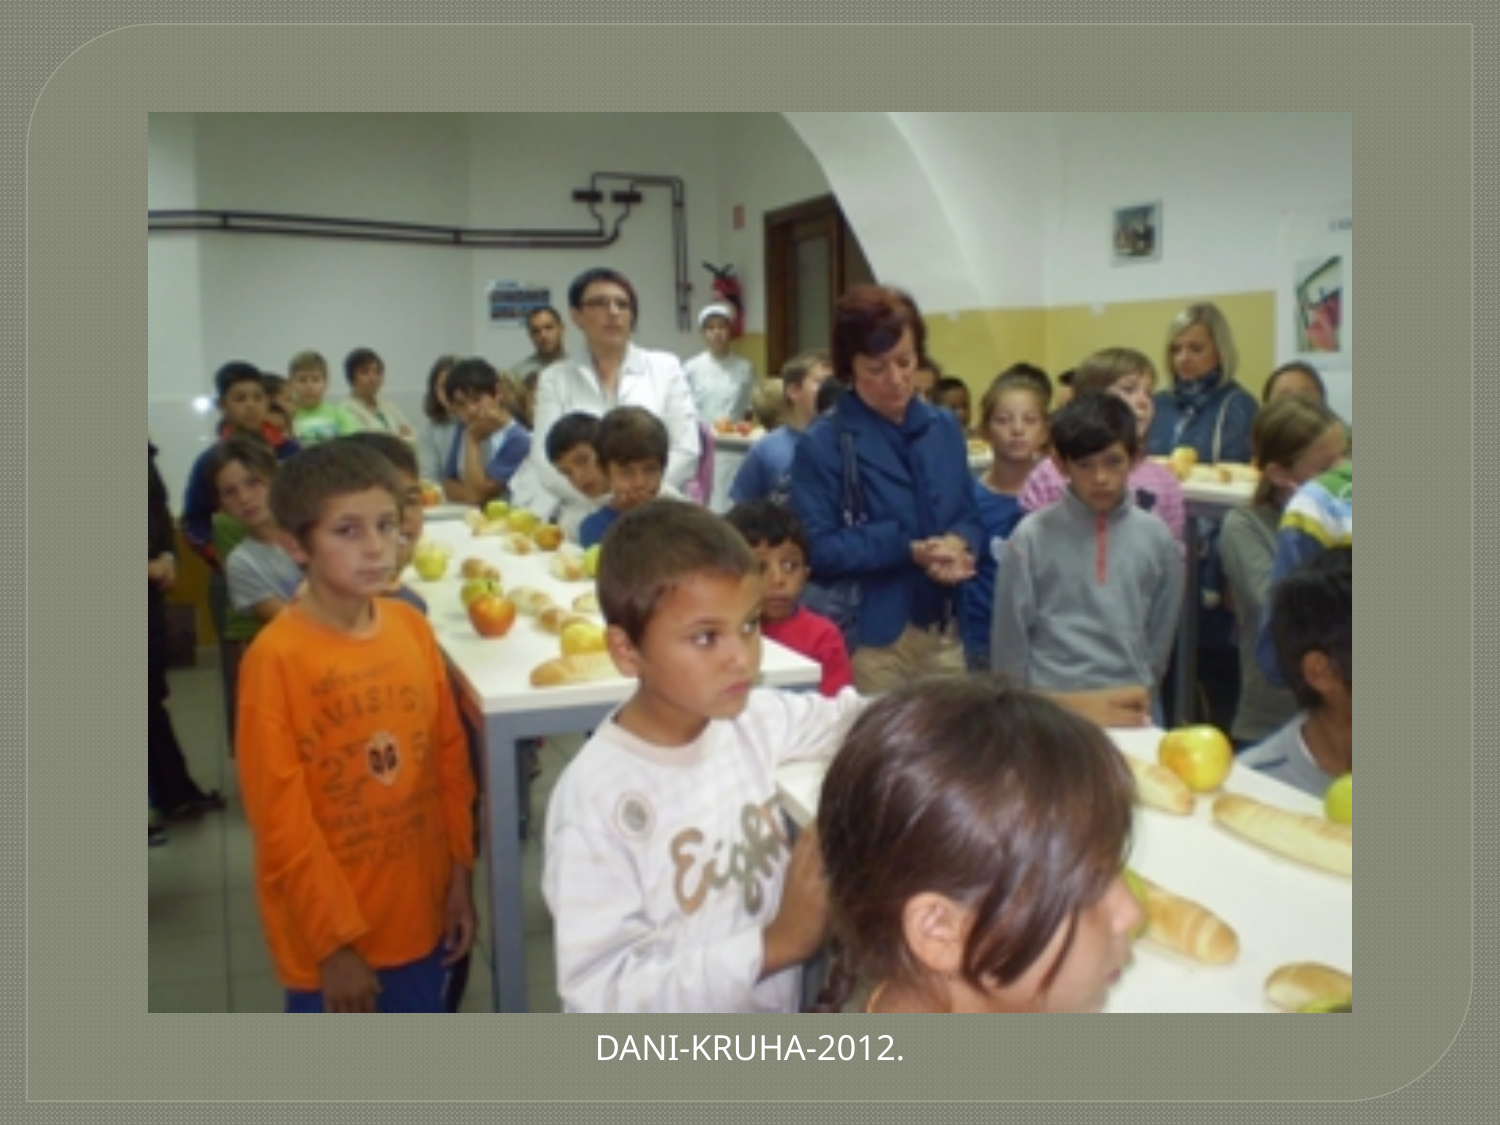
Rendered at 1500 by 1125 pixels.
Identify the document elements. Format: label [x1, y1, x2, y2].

text_box [148, 112, 1352, 1076]
